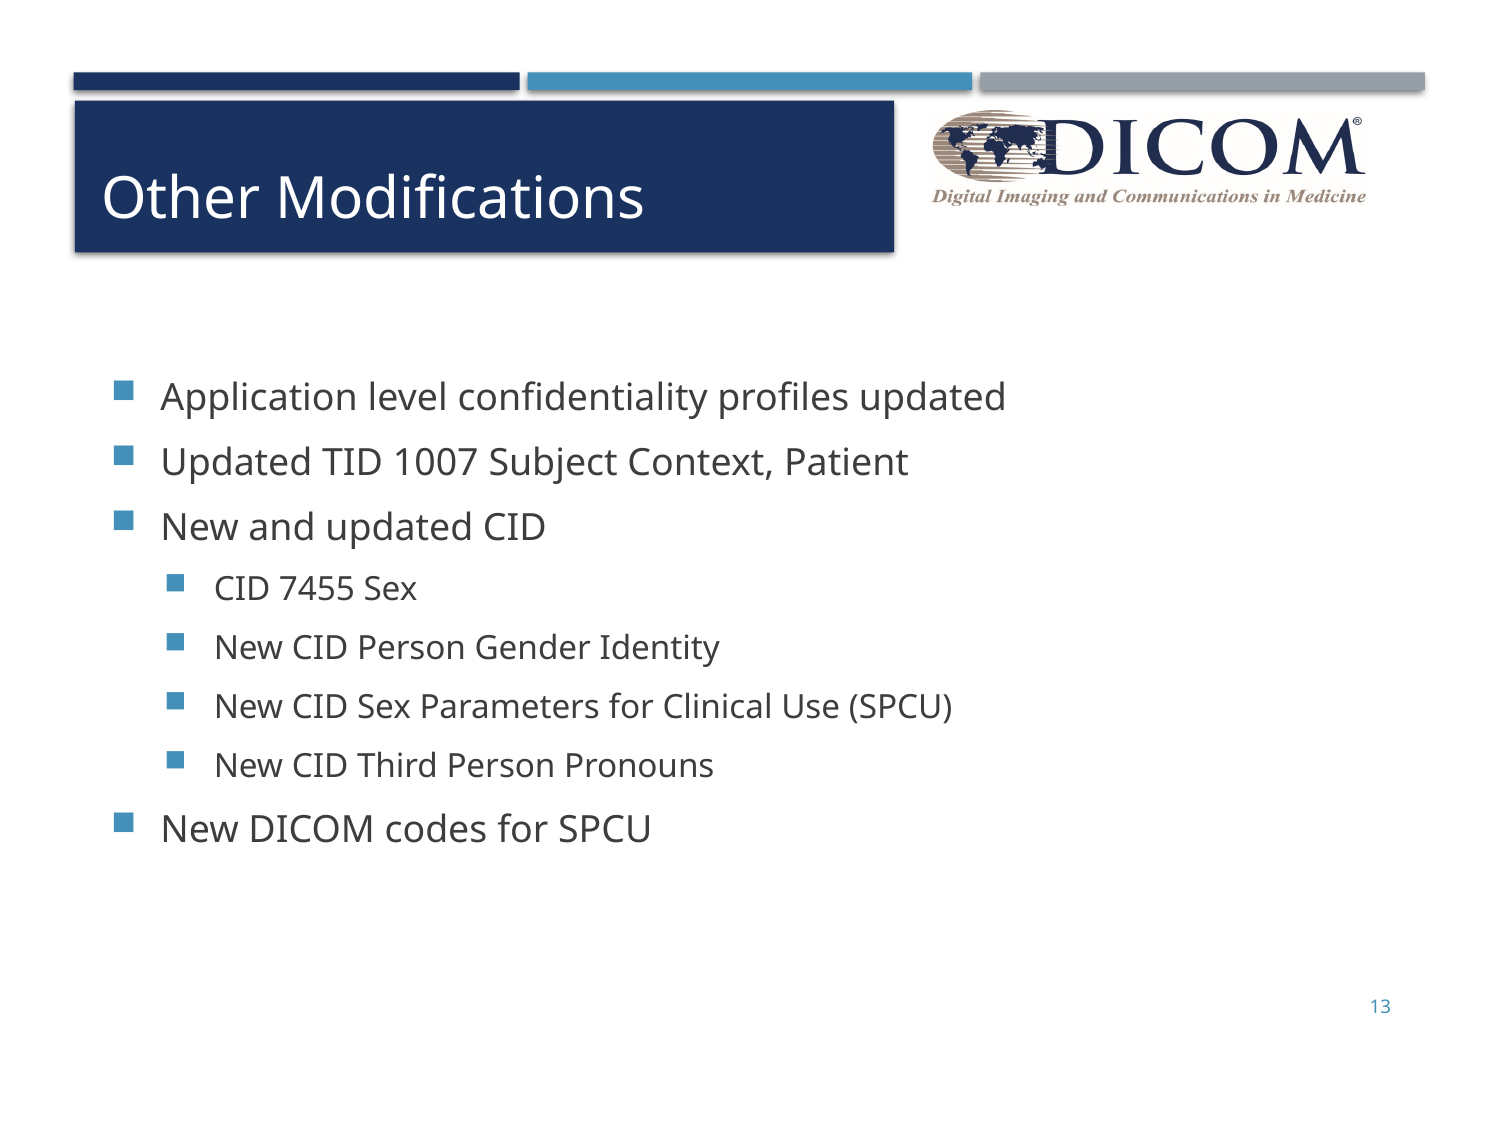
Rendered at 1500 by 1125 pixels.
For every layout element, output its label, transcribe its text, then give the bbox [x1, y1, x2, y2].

slide_number 13 [1279, 977, 1406, 1037]
list Application level confidentiality profiles updated Updated TID 1007 Subject Context, Patient New and updated CID CID 7455 Sex New CID Person Gender Identity New CID Sex Parameters for Clinical Use (SPCU) New CID Third Person Pronouns New DICOM codes for SPCU [95, 365, 1406, 962]
title Other Modifications [86, 100, 1397, 238]
